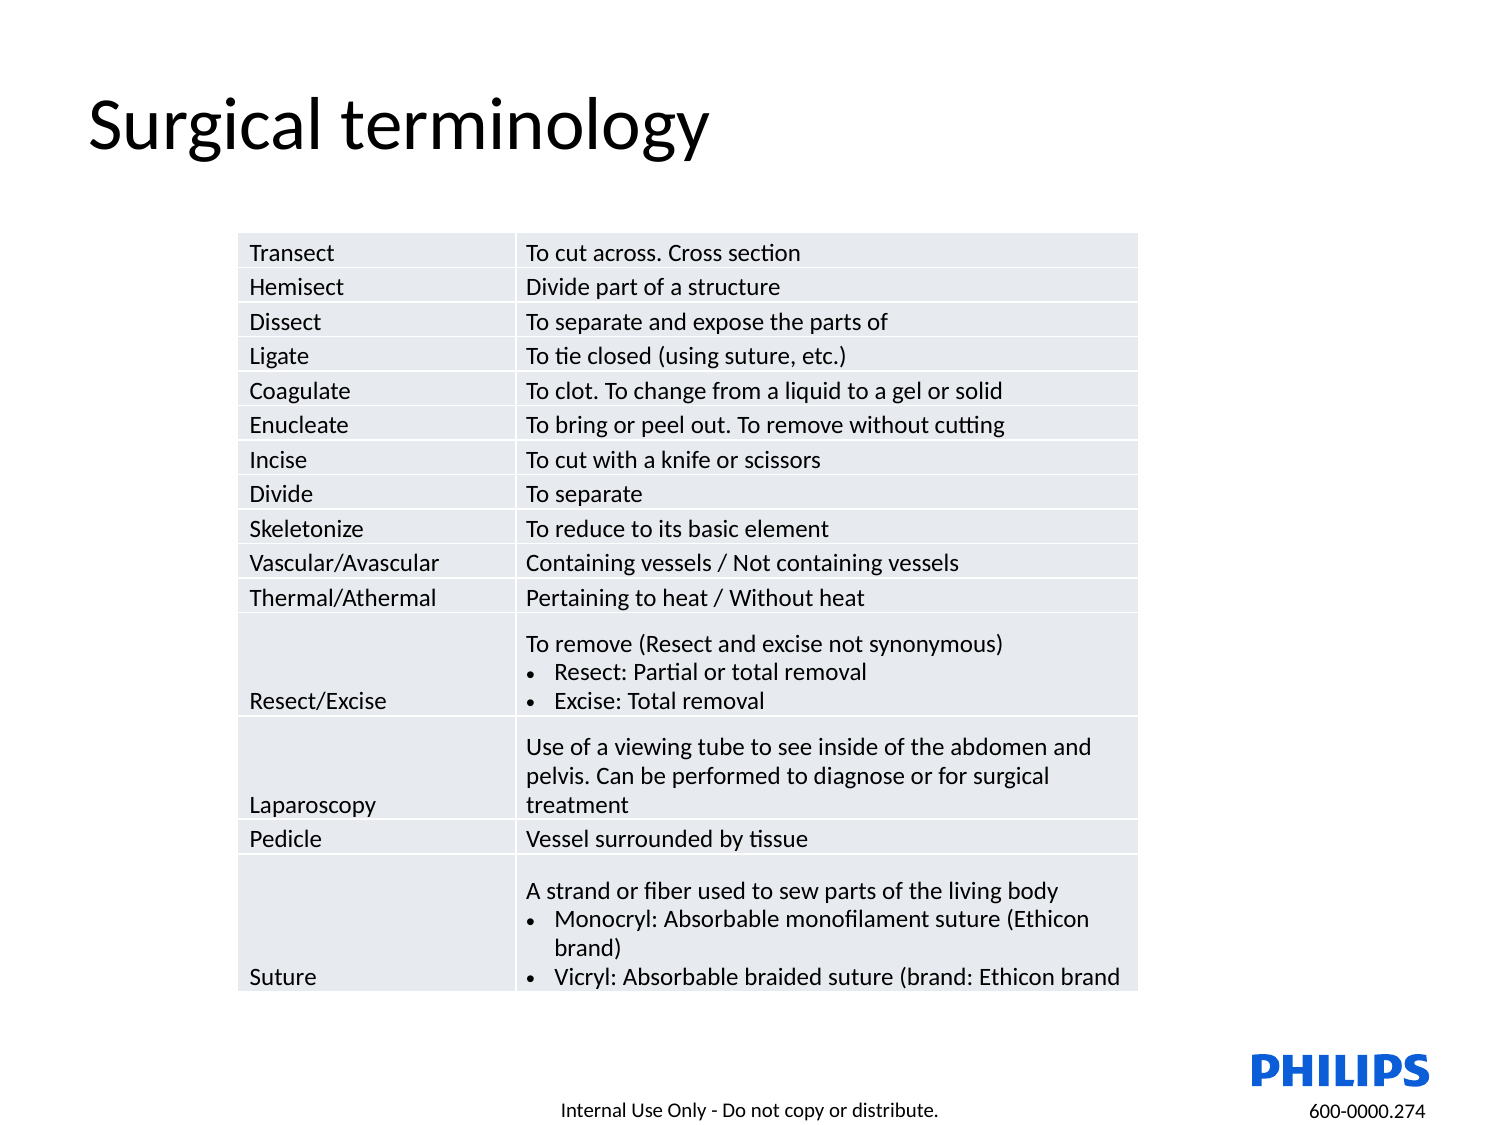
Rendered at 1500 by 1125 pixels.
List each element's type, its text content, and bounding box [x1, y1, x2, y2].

table_header To cut across. Cross section [517, 233, 1138, 267]
table_cell Use of a viewing tube to see inside of the abdomen and pelvis. Can be performed to diagnose or for surgical treatment [517, 717, 1138, 818]
table_cell Dissect [238, 303, 515, 336]
table_cell Suture [238, 855, 515, 991]
table_cell To cut with a knife or scissors [517, 441, 1138, 474]
table_cell Divide part of a structure [517, 268, 1138, 301]
table_cell To clot. To change from a liquid to a gel or solid [517, 372, 1138, 405]
table_cell To tie closed (using suture, etc.) [517, 337, 1138, 370]
table_cell Vessel surrounded by tissue [517, 820, 1138, 853]
table_cell Coagulate [238, 372, 515, 405]
table_cell To separate and expose the parts of [517, 303, 1138, 336]
table_cell Pertaining to heat / Without heat [517, 579, 1138, 612]
table_cell Enucleate [238, 406, 515, 439]
table_cell Containing vessels / Not containing vessels [517, 544, 1138, 577]
table_cell Ligate [238, 337, 515, 370]
table_cell Pedicle [238, 820, 515, 853]
table_cell To bring or peel out. To remove without cutting [517, 406, 1138, 439]
title Surgical terminology [88, 74, 1411, 240]
table_cell Laparoscopy [238, 717, 515, 818]
table_cell Divide [238, 475, 515, 508]
table_cell A strand or fiber used to sew parts of the living body Monocryl: Absorbable monofilament suture (Ethicon brand) Vicryl: Absorbable braided suture (brand: Ethicon brand [517, 855, 1138, 991]
table_cell Hemisect [238, 268, 515, 301]
table_cell To reduce to its basic element [517, 510, 1138, 543]
table_cell To remove (Resect and excise not synonymous) Resect: Partial or total removal Excise: Total removal [517, 613, 1138, 715]
table_cell Skeletonize [238, 510, 515, 543]
table_cell Thermal/Athermal [238, 579, 515, 612]
table_cell Vascular/Avascular [238, 544, 515, 577]
table_cell Incise [238, 441, 515, 474]
table_cell To separate [517, 475, 1138, 508]
table_cell Resect/Excise [238, 613, 515, 715]
table_header Transect [238, 233, 515, 267]
